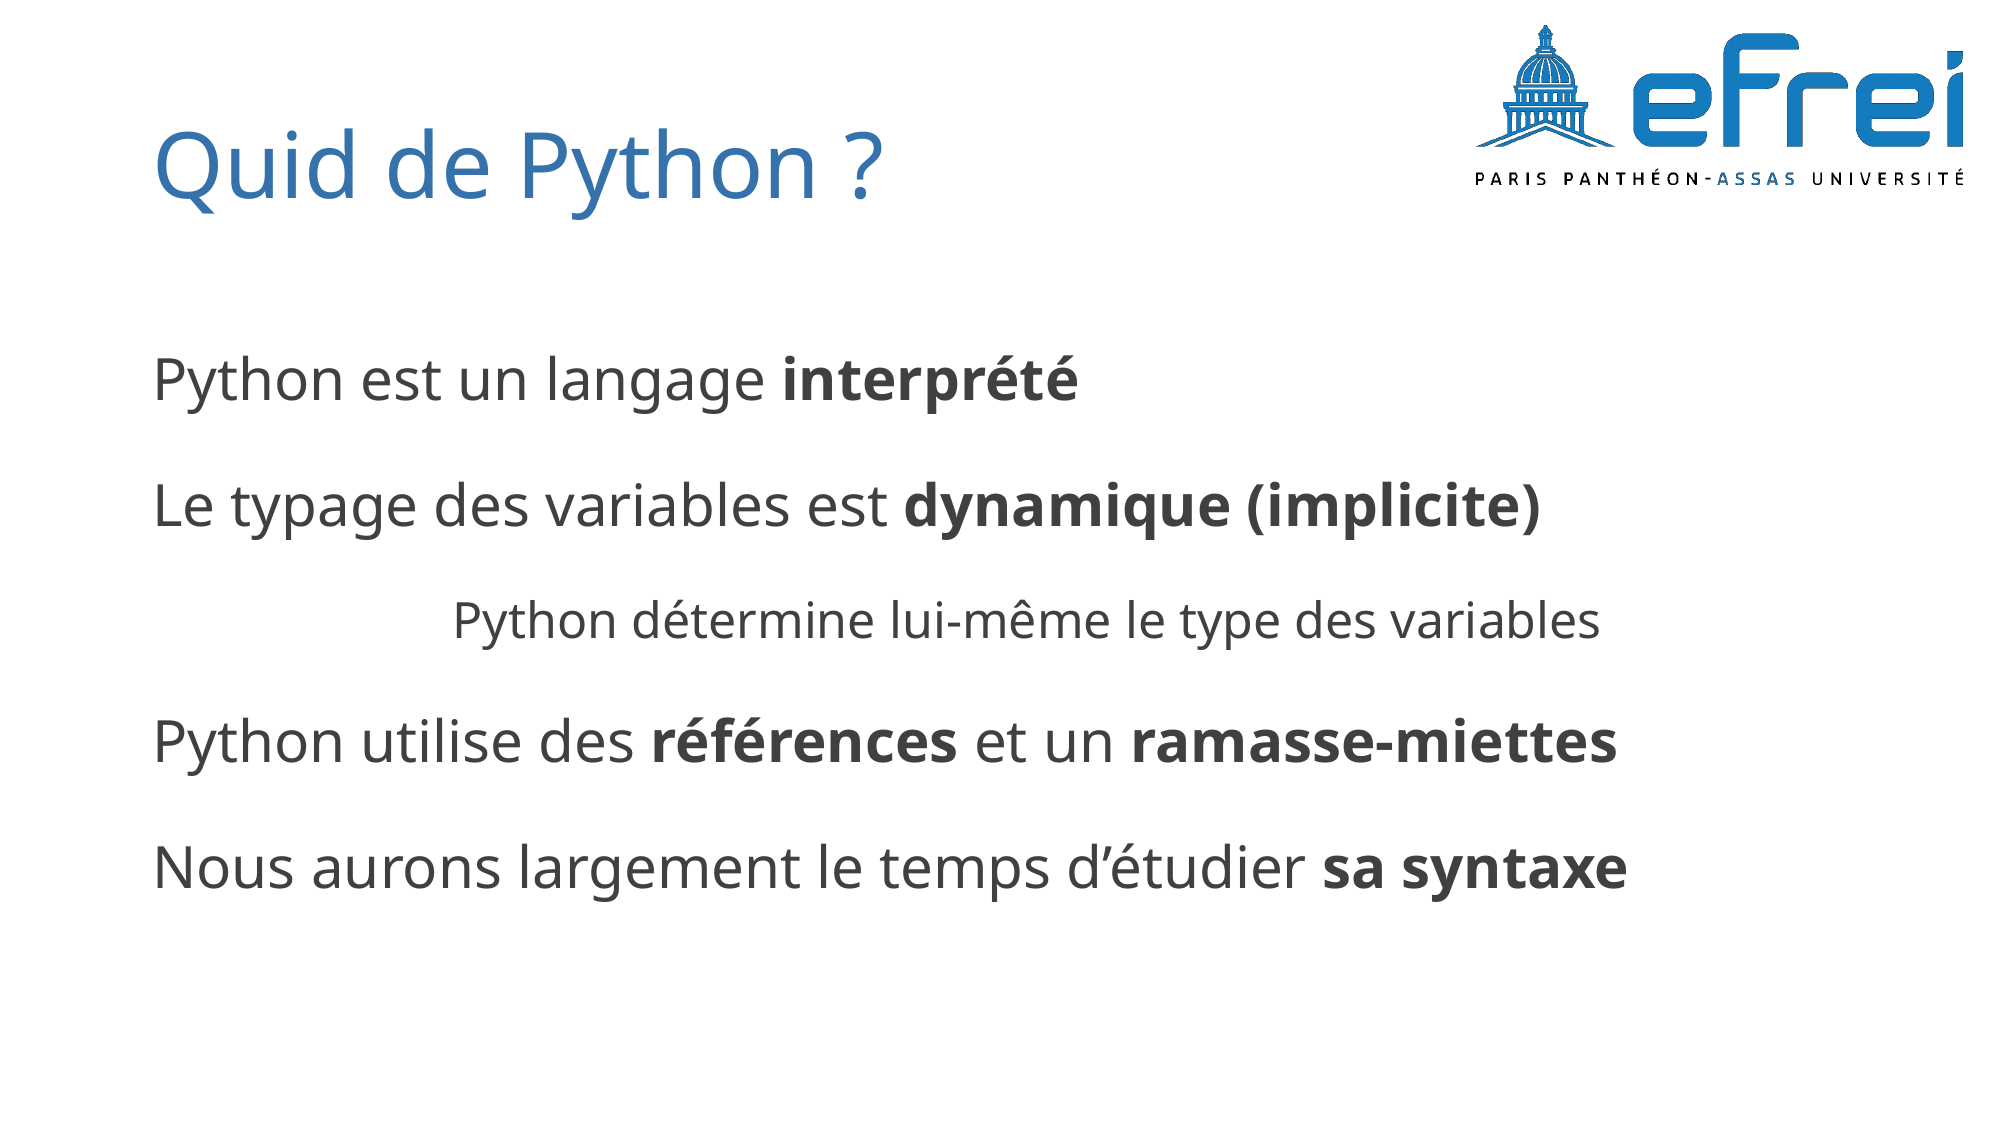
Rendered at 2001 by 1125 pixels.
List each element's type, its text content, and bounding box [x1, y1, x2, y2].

list Python est un langage interprété Le typage des variables est dynamique (implicite) Python détermine lui-même le type des variables Python utilise des références et un ramasse-miettes Nous aurons largement le temps d’étudier sa syntaxe [137, 299, 1863, 1014]
title Quid de Python ? [137, 59, 1863, 278]
picture [1476, 25, 1963, 185]
